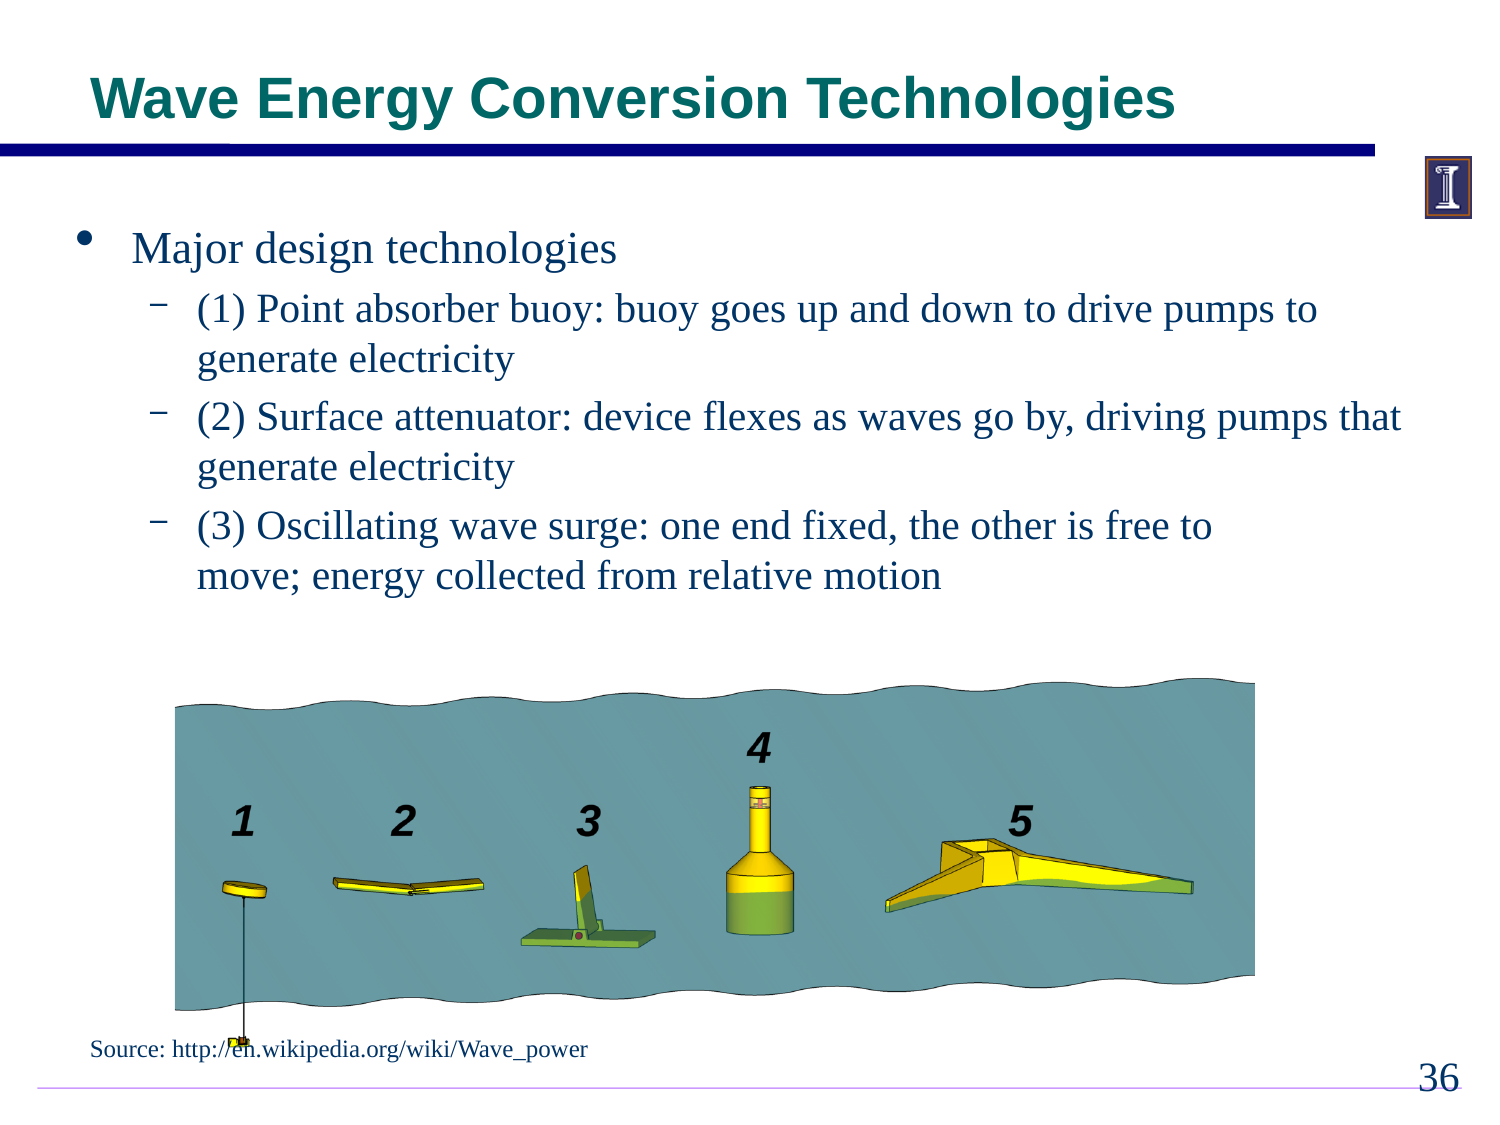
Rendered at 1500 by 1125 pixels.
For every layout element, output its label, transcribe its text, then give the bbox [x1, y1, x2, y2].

picture [174, 673, 1256, 1048]
title Wave Energy Conversion Technologies [74, 12, 1388, 188]
list Major design technologies (1) Point absorber buoy: buoy goes up and down to drive pumps to generate electricity (2) Surface attenuator: device flexes as waves go by, driving pumps that generate electricity (3) Oscillating wave surge: one end fixed, the other is free to move; energy collected from relative motion [59, 209, 1476, 388]
picture [1424, 156, 1472, 209]
text_box Source: http://en.wikipedia.org/wiki/Wave_power [74, 1025, 825, 1070]
slide_number 35 [1162, 1037, 1476, 1113]
